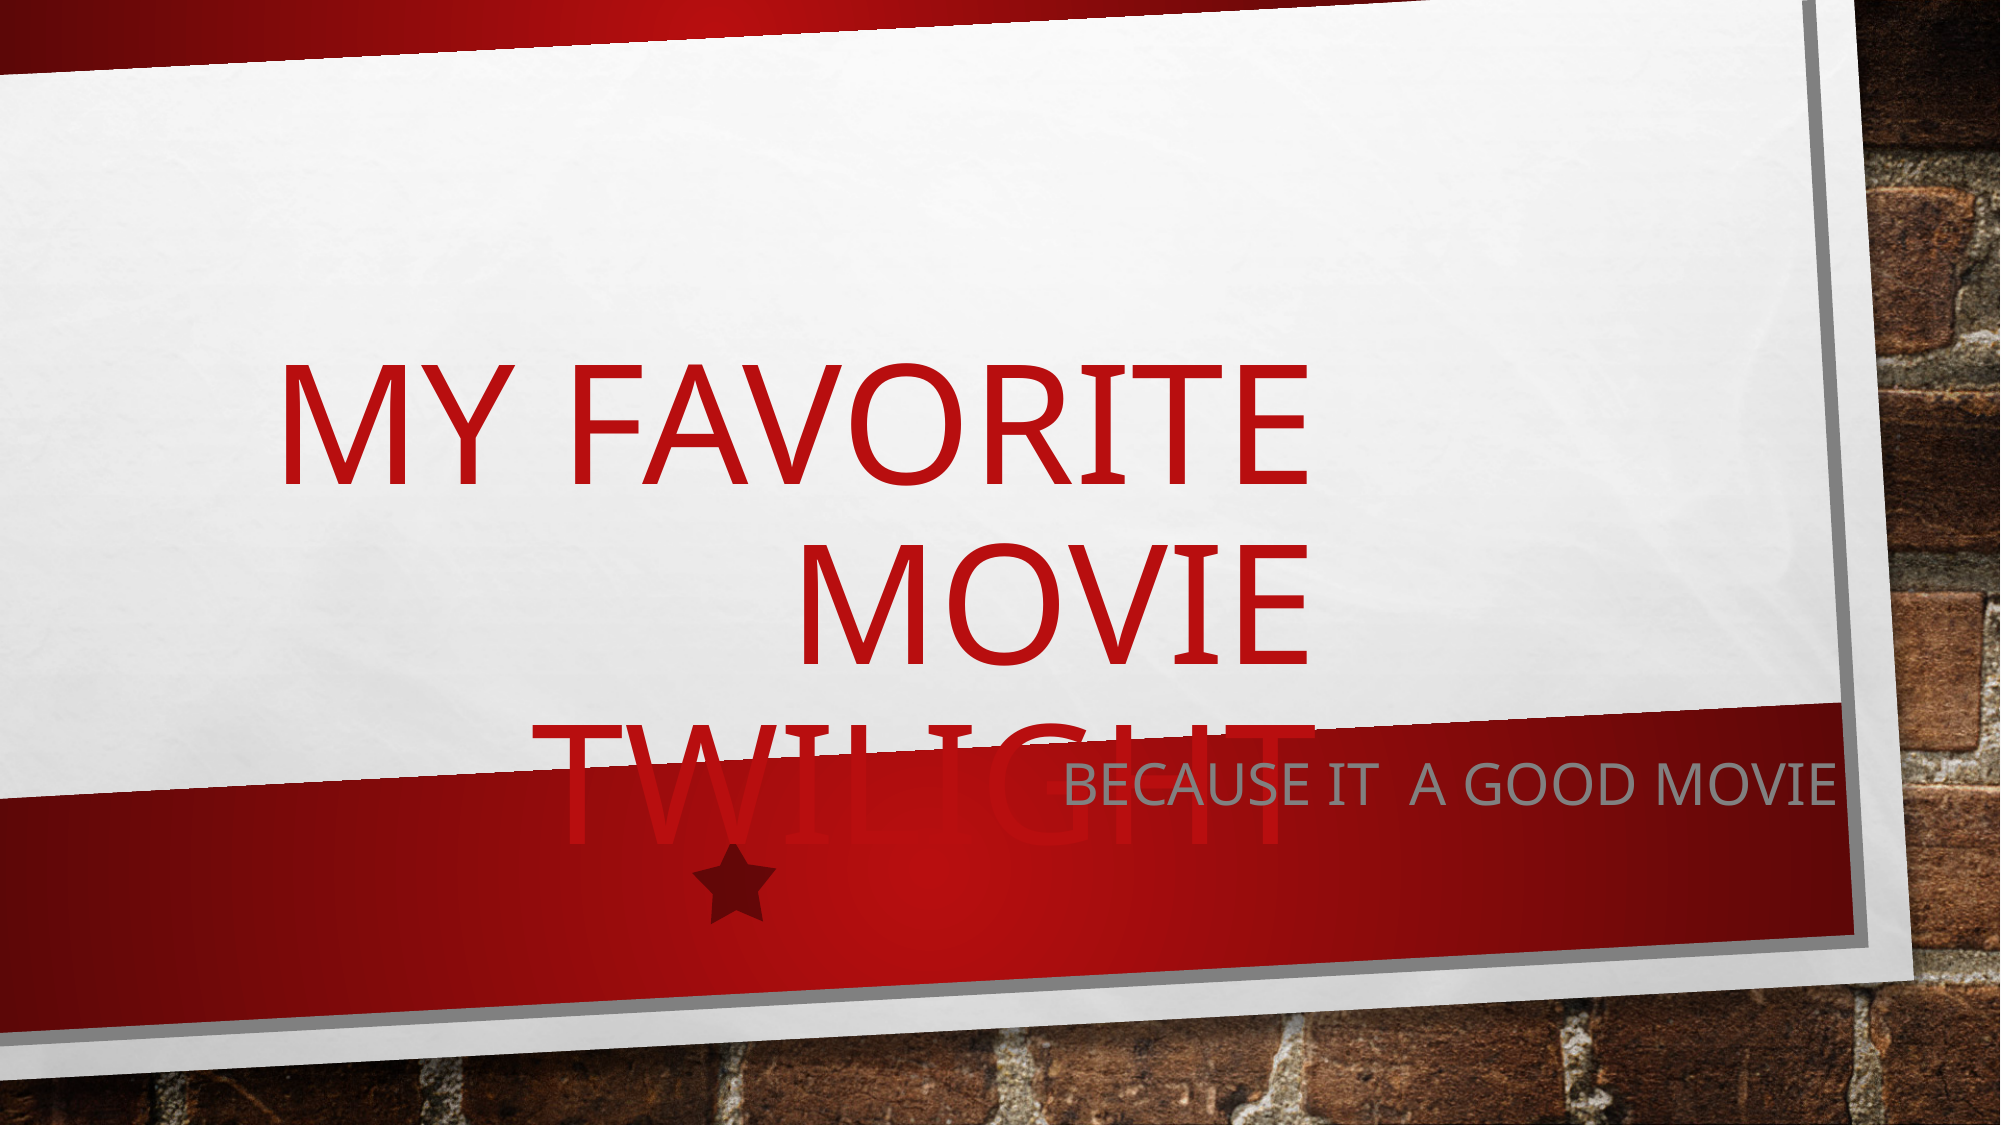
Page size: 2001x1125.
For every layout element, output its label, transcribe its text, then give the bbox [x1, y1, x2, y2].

subtitle Because it a good movie [579, 725, 1854, 888]
title My favorite movie twilight [178, 51, 1333, 888]
picture [0, 0, 2000, 1125]
